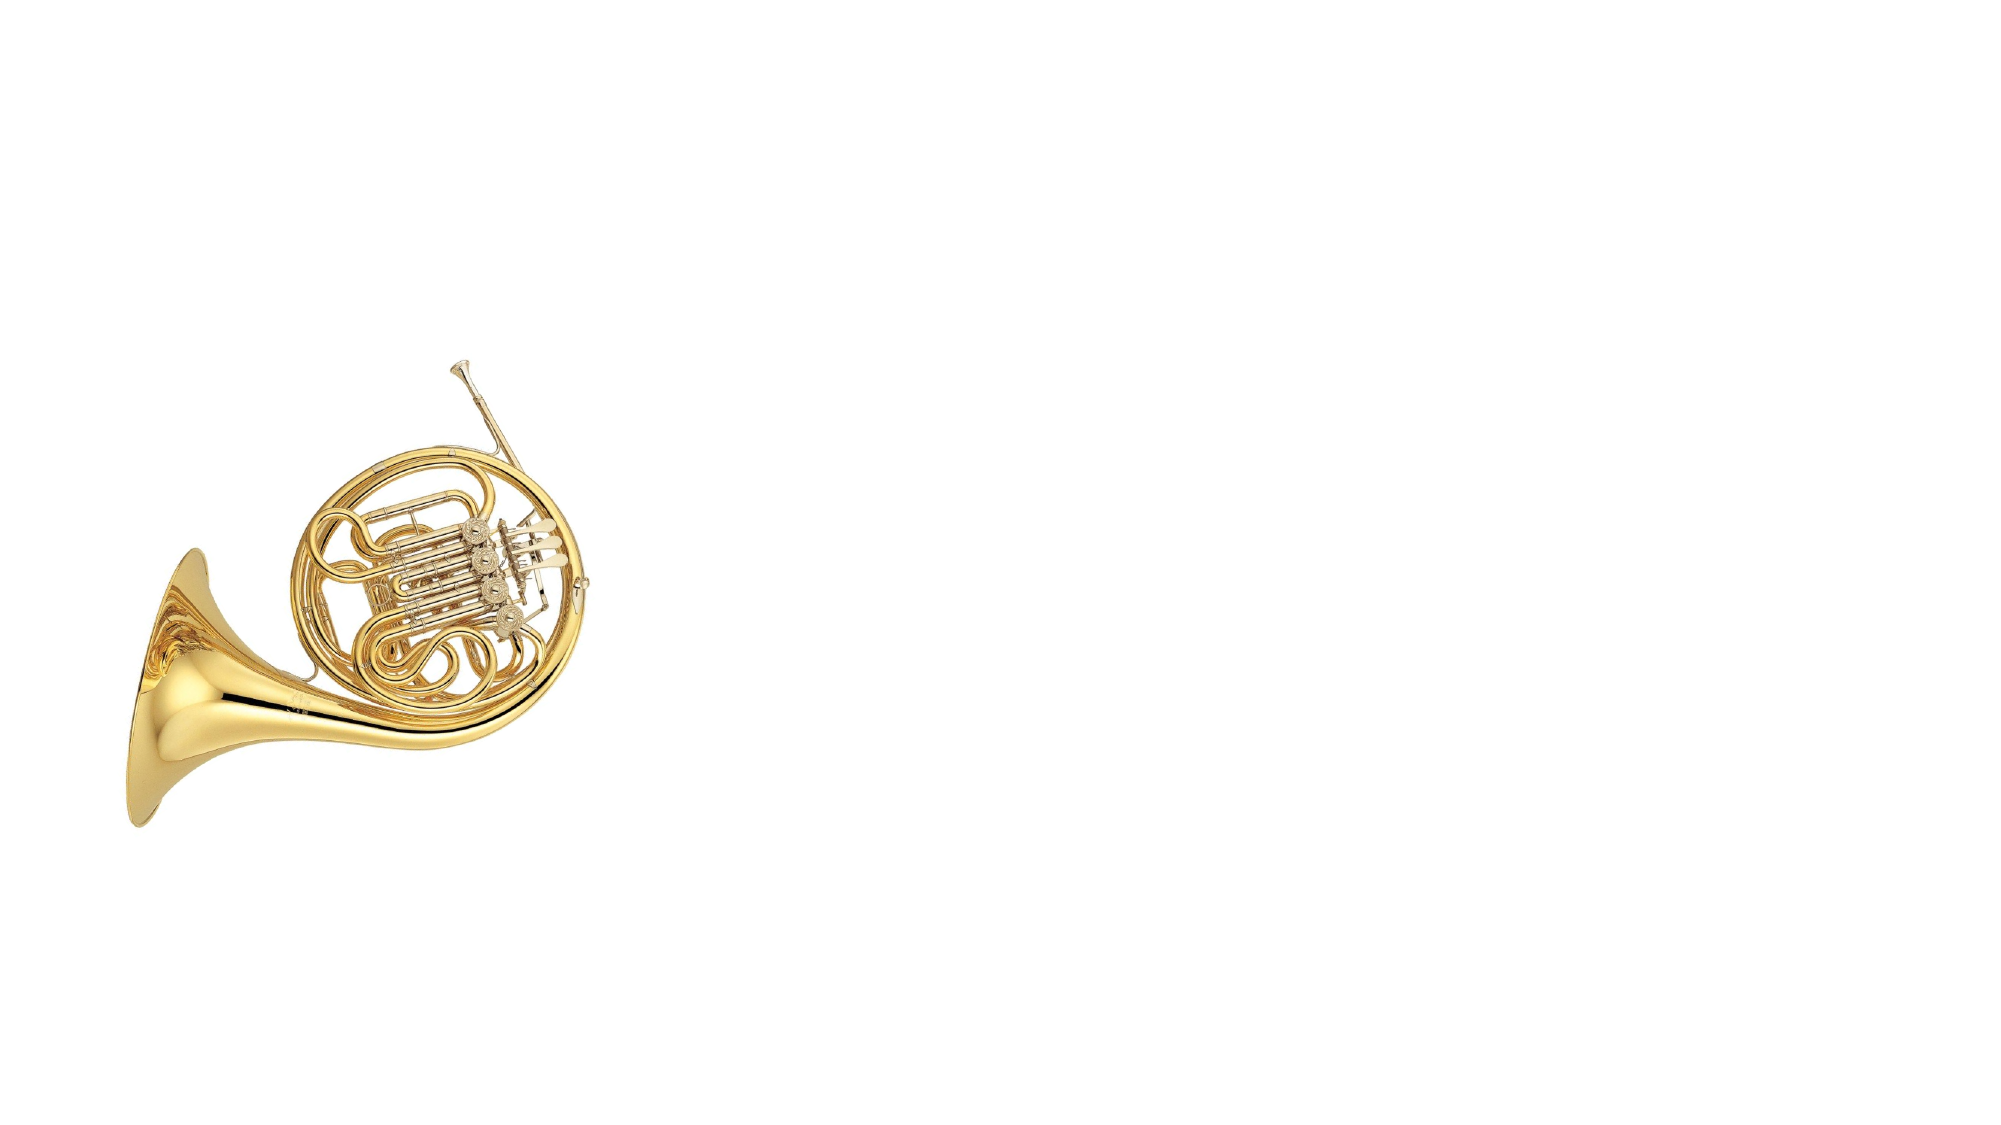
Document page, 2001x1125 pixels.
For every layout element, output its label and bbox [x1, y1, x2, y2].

picture [11, 354, 642, 916]
